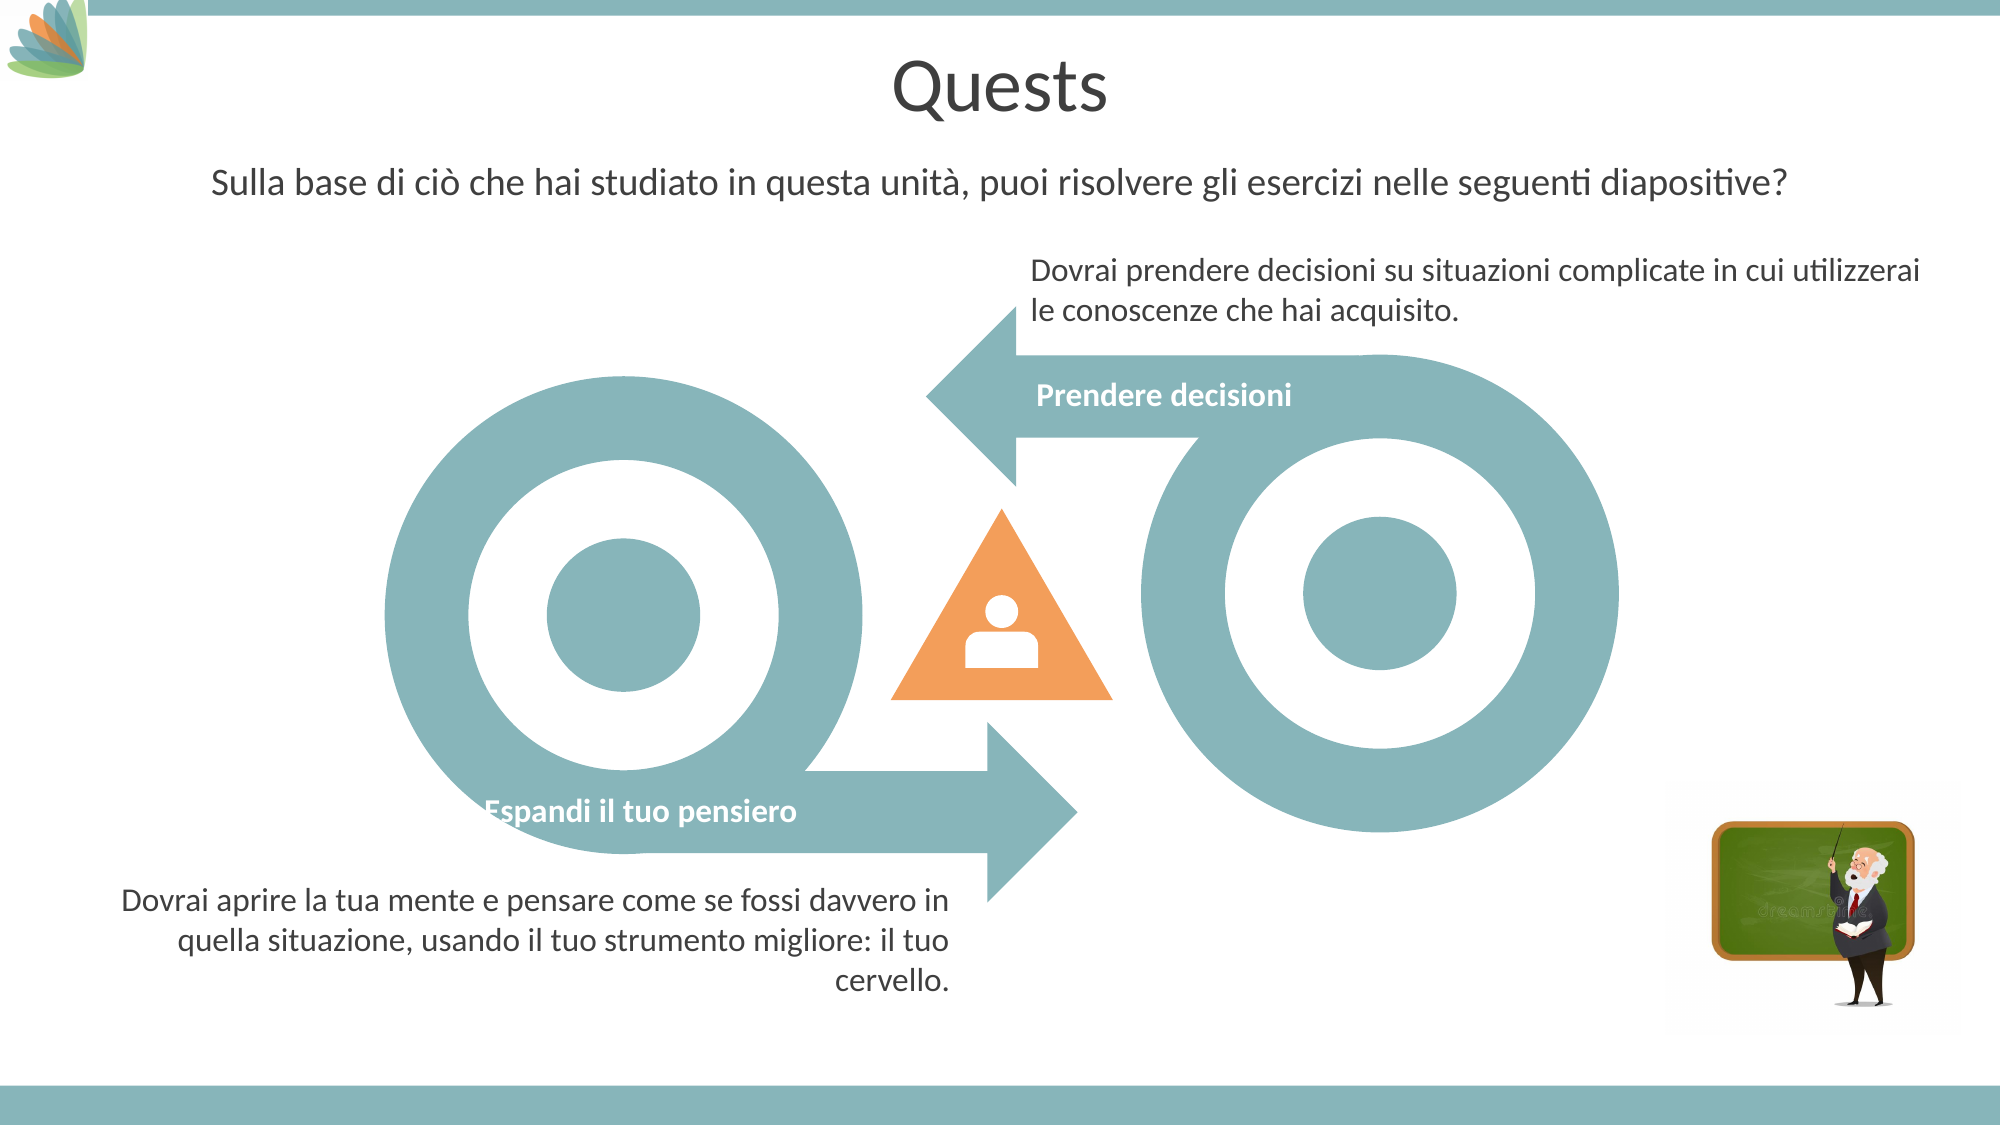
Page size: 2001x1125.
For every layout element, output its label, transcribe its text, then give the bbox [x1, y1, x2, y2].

text_box Dovrai aprire la tua mente e pensare come se fossi davvero in quella situazione, usando il tuo strumento migliore: il tuo cervello. [83, 870, 966, 1006]
picture [1665, 781, 1961, 1035]
text_box Dovrai prendere decisioni su situazioni complicate in cui utilizzerai le conoscenze che hai acquisito. [1015, 240, 1961, 336]
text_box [384, 305, 1619, 903]
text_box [0, 0, 88, 82]
list Quests [0, 26, 2000, 153]
list Sulla base di ciò che hai studiato in questa unità, puoi risolvere gli esercizi nelle seguenti diapositive? [0, 153, 2000, 216]
